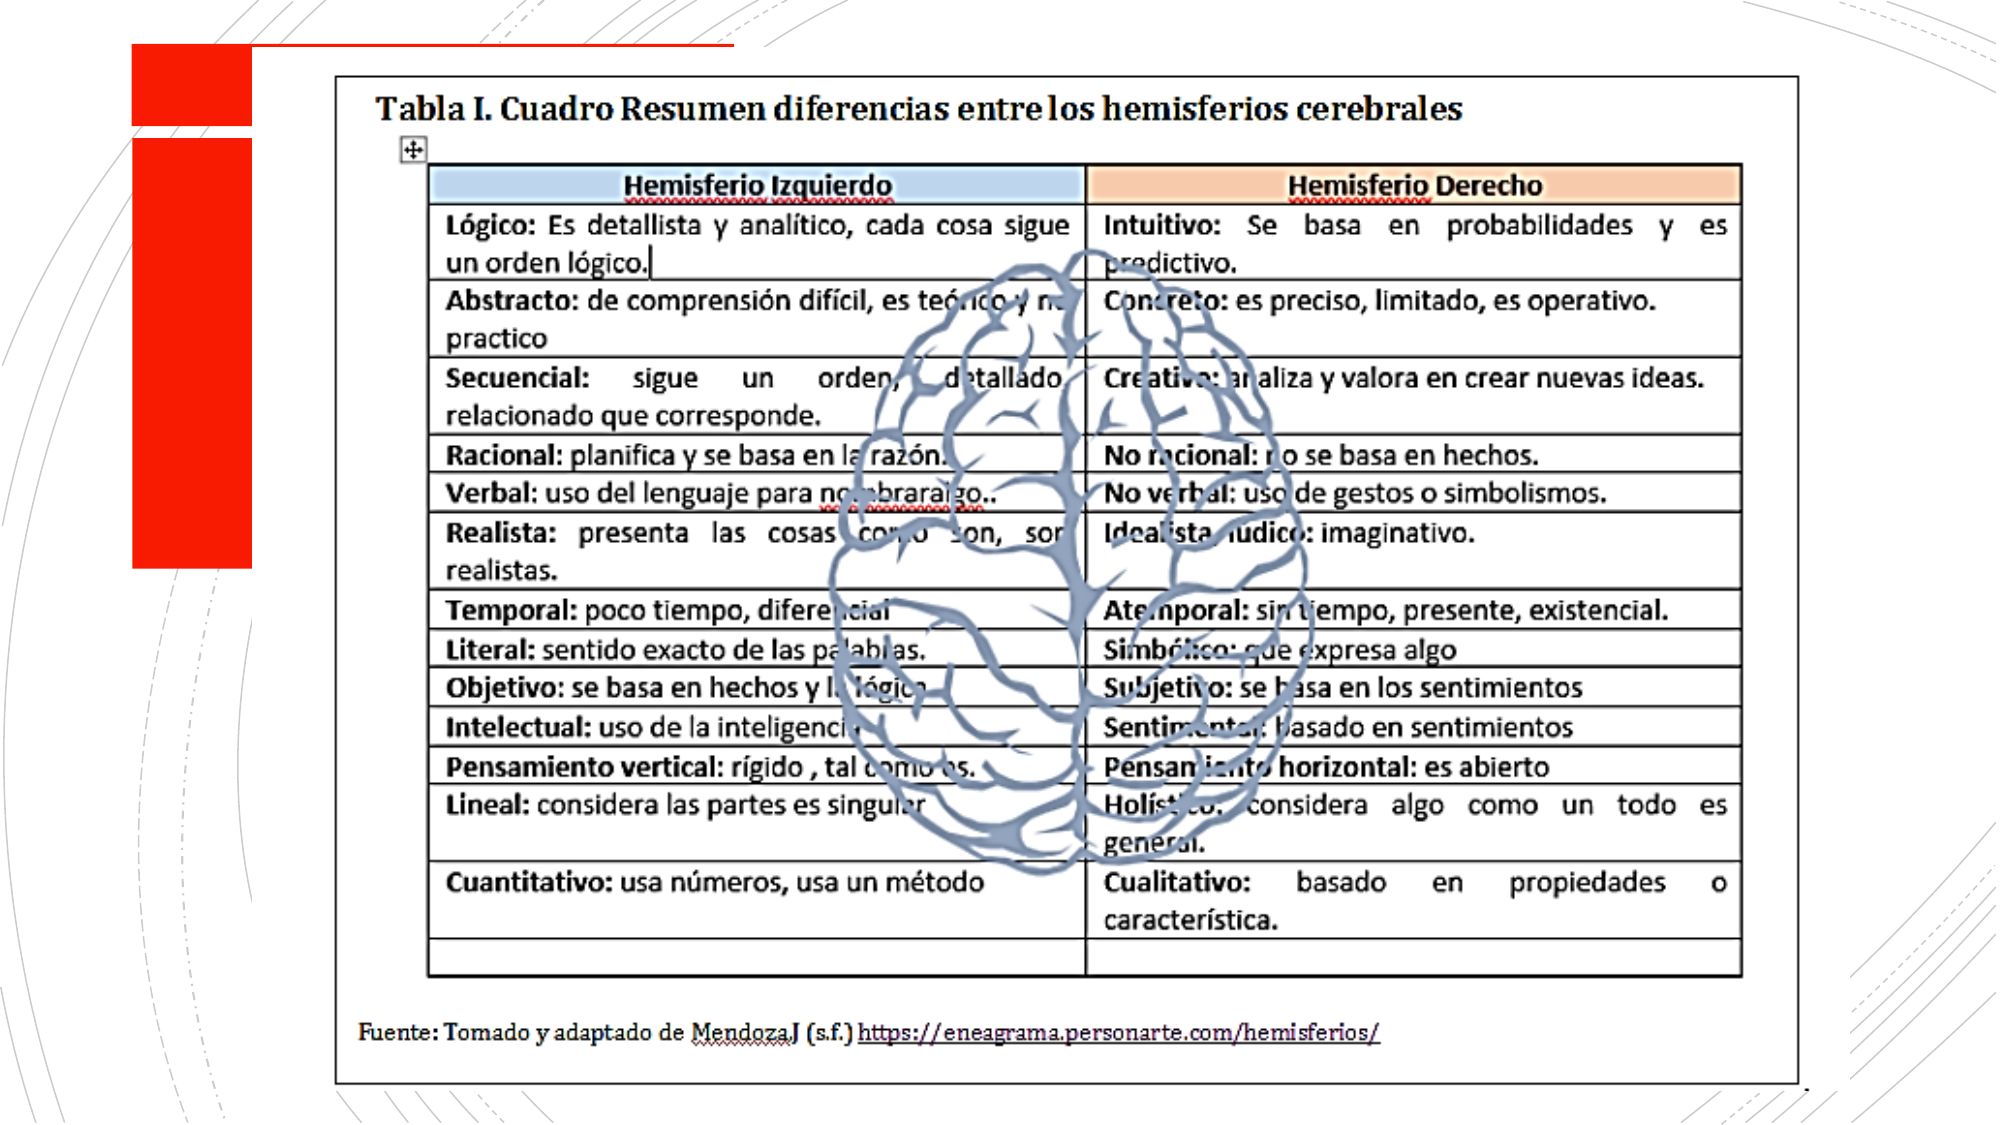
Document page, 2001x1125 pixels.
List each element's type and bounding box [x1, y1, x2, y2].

picture [251, 46, 1850, 1091]
